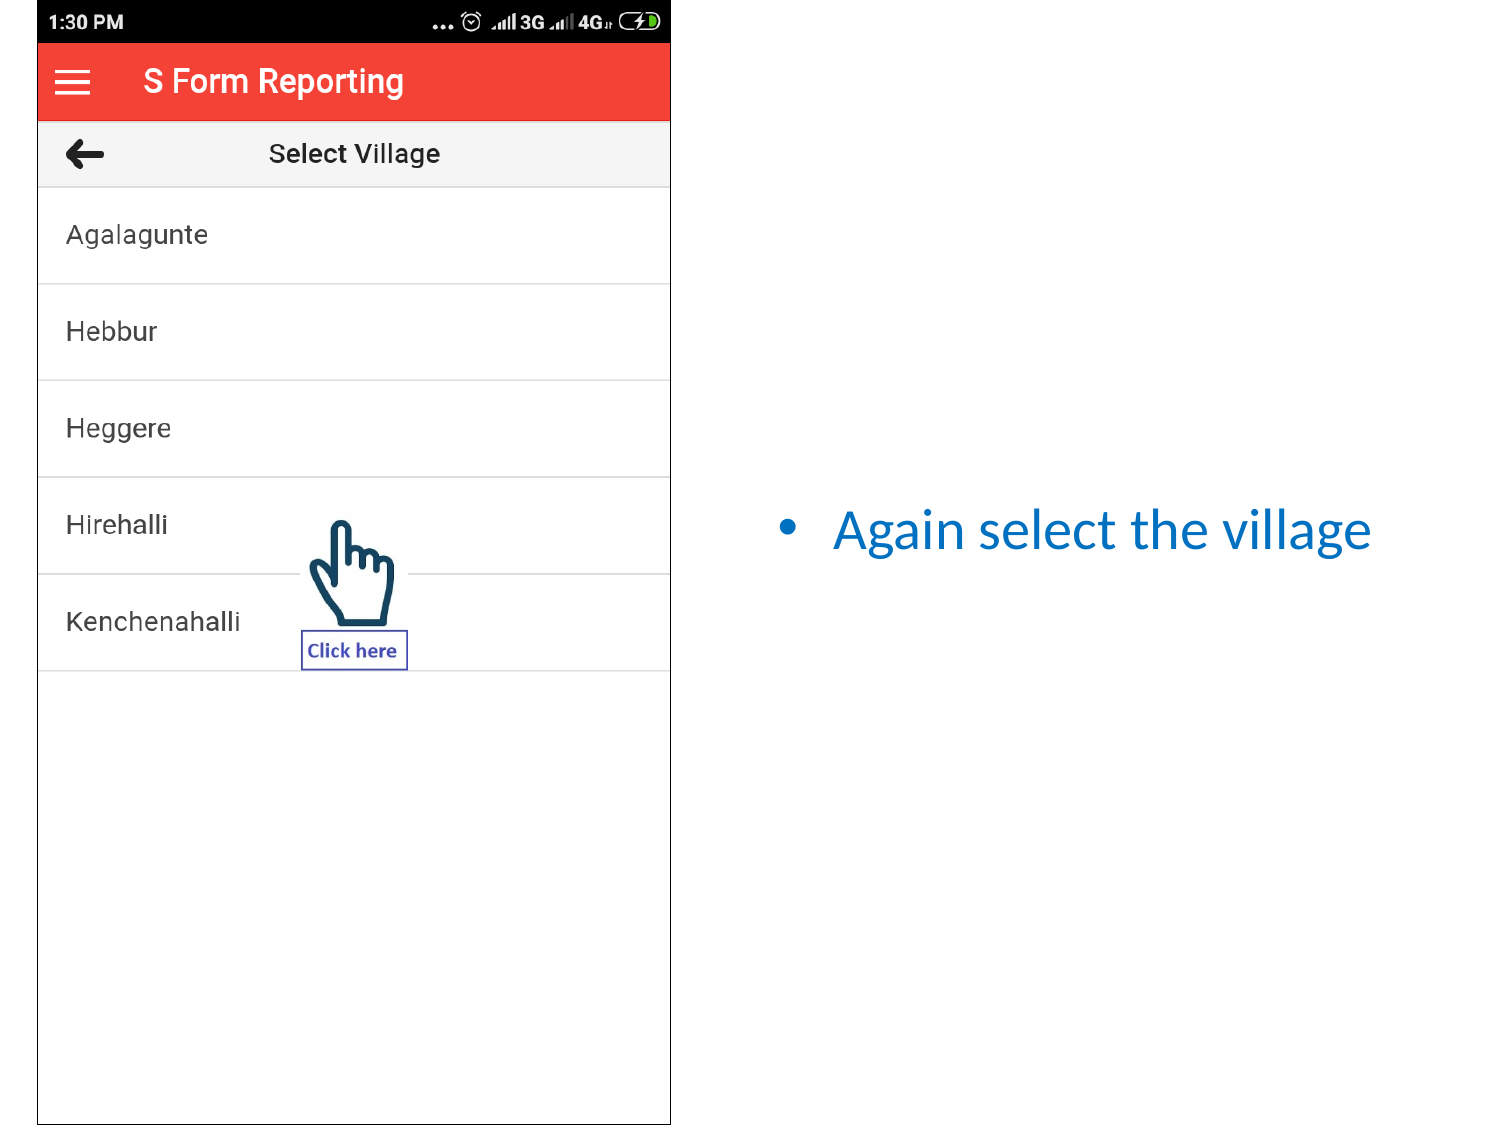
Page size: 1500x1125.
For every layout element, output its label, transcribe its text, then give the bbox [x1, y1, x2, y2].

list Again select the village [762, 75, 1425, 1005]
picture [37, 0, 671, 1125]
